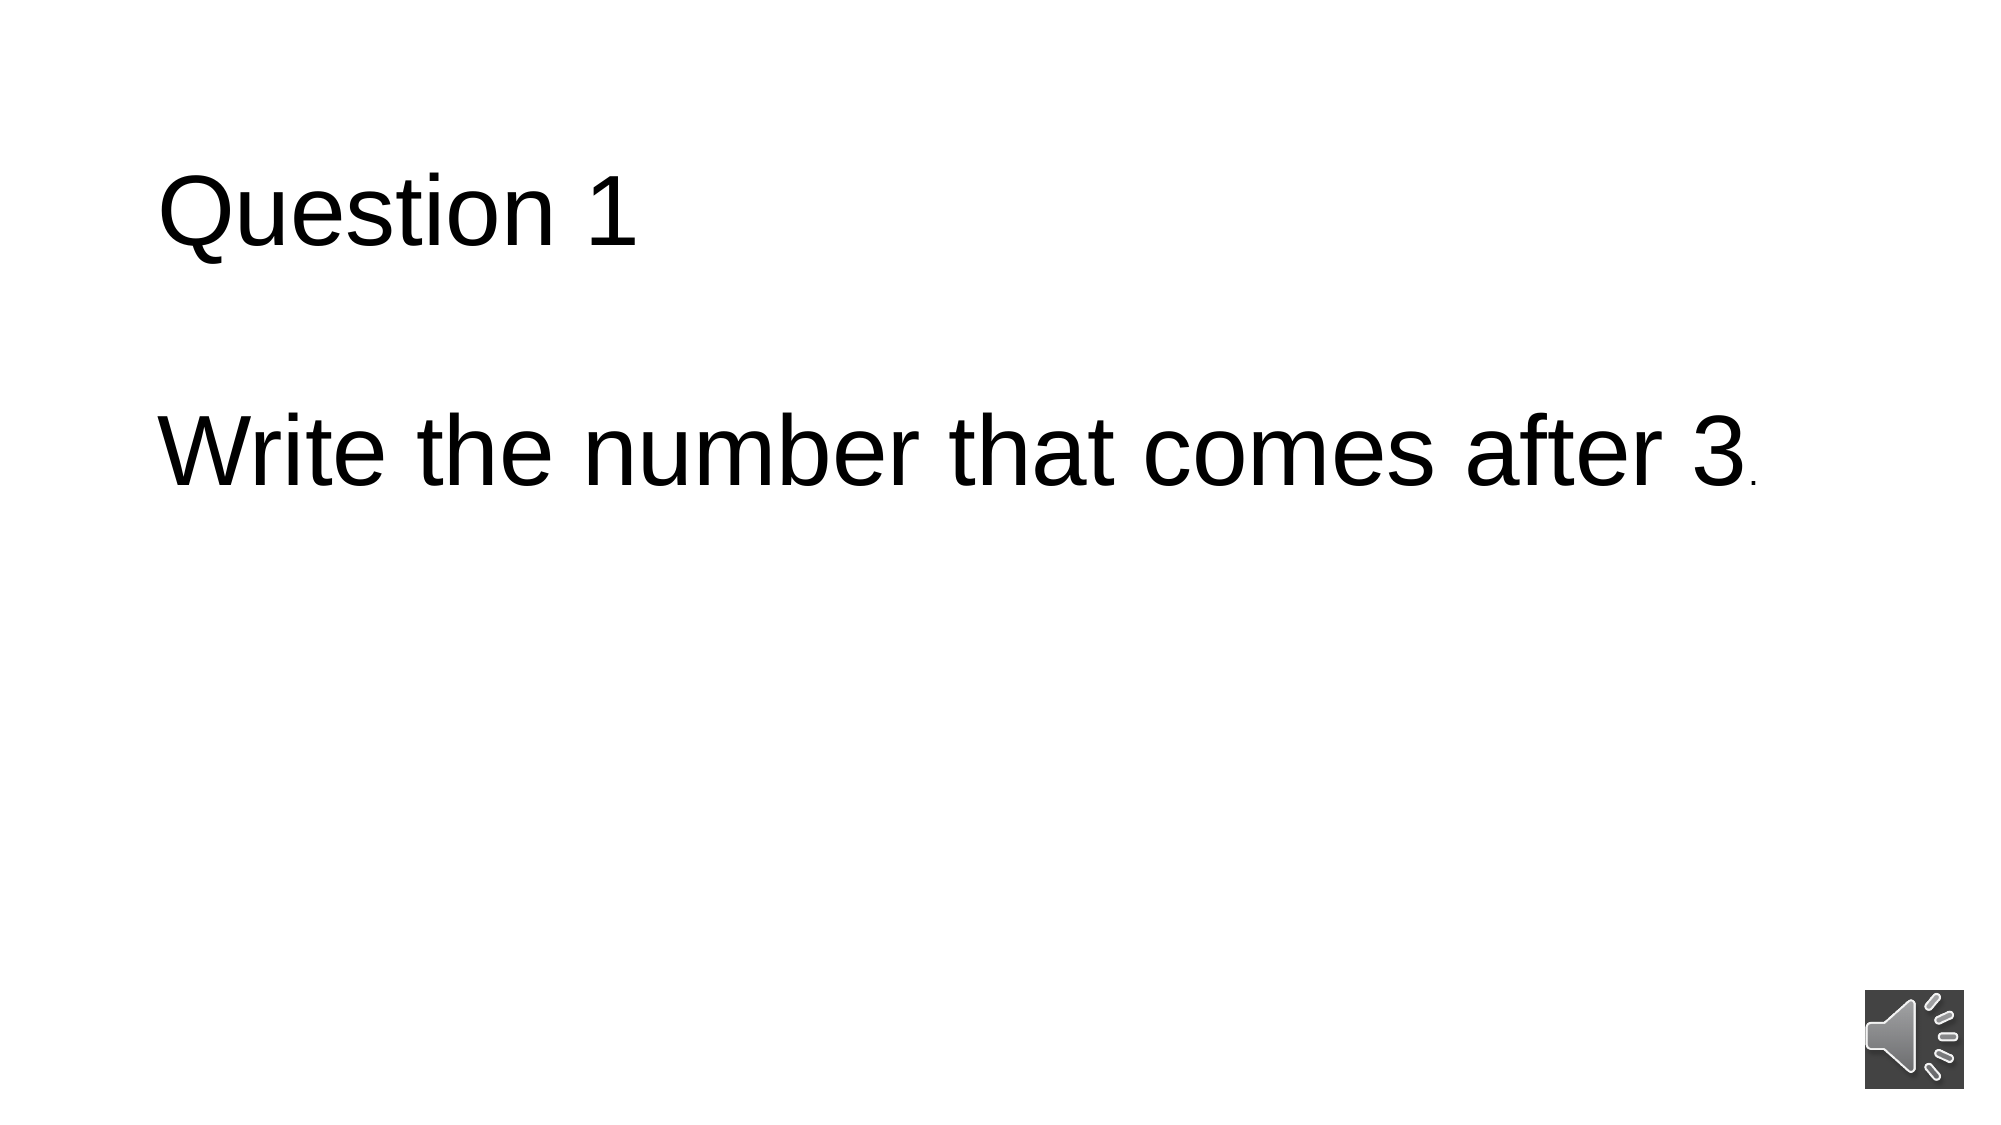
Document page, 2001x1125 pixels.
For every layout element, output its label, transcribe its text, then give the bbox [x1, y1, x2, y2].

text_box Question 1 Write the number that comes after 3. [142, 137, 1827, 513]
picture [1864, 989, 1965, 1090]
